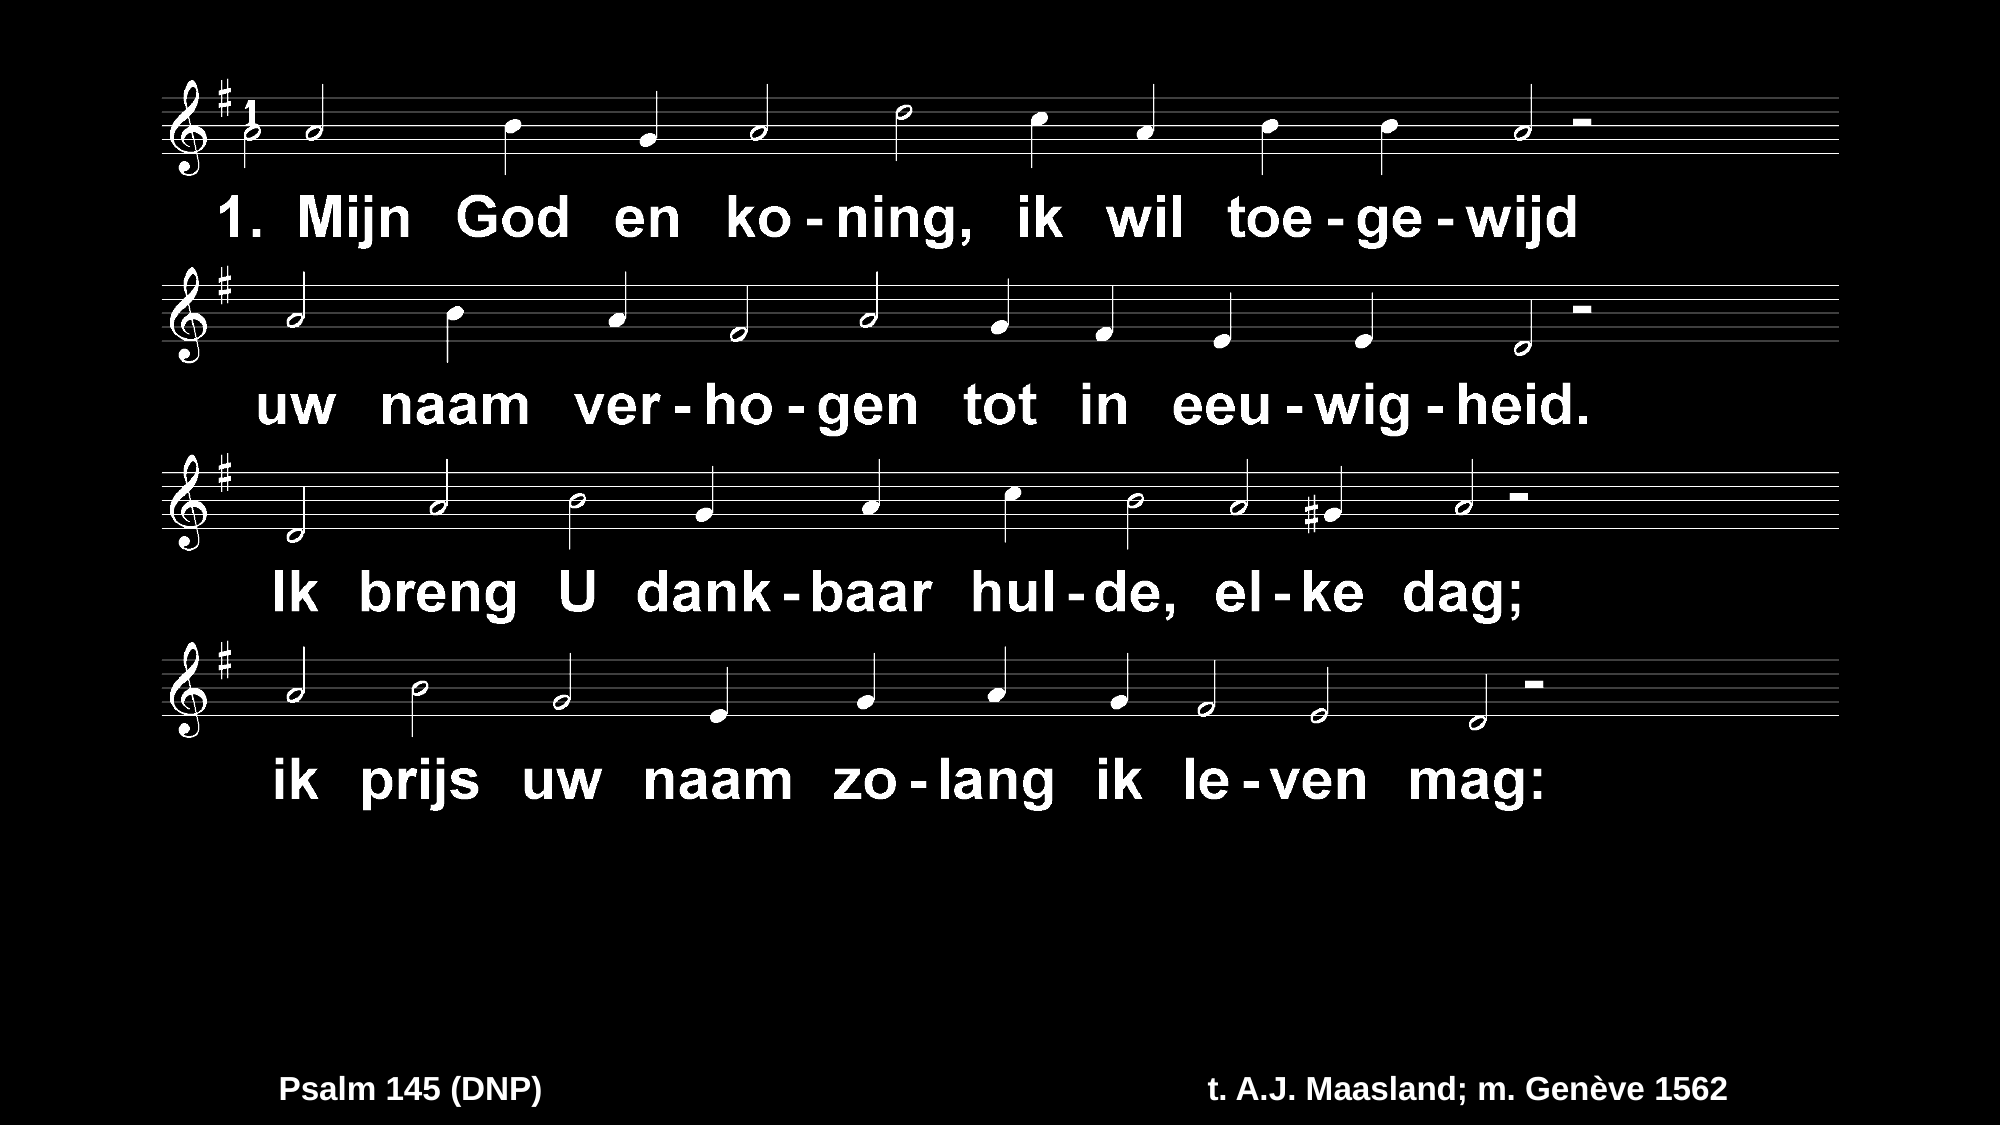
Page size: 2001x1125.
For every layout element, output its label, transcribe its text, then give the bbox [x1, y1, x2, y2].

picture [145, 62, 1855, 827]
text_box Psalm 145 (DNP) t. A.J. Maasland; m. Genève 1562 [263, 1059, 1745, 1115]
